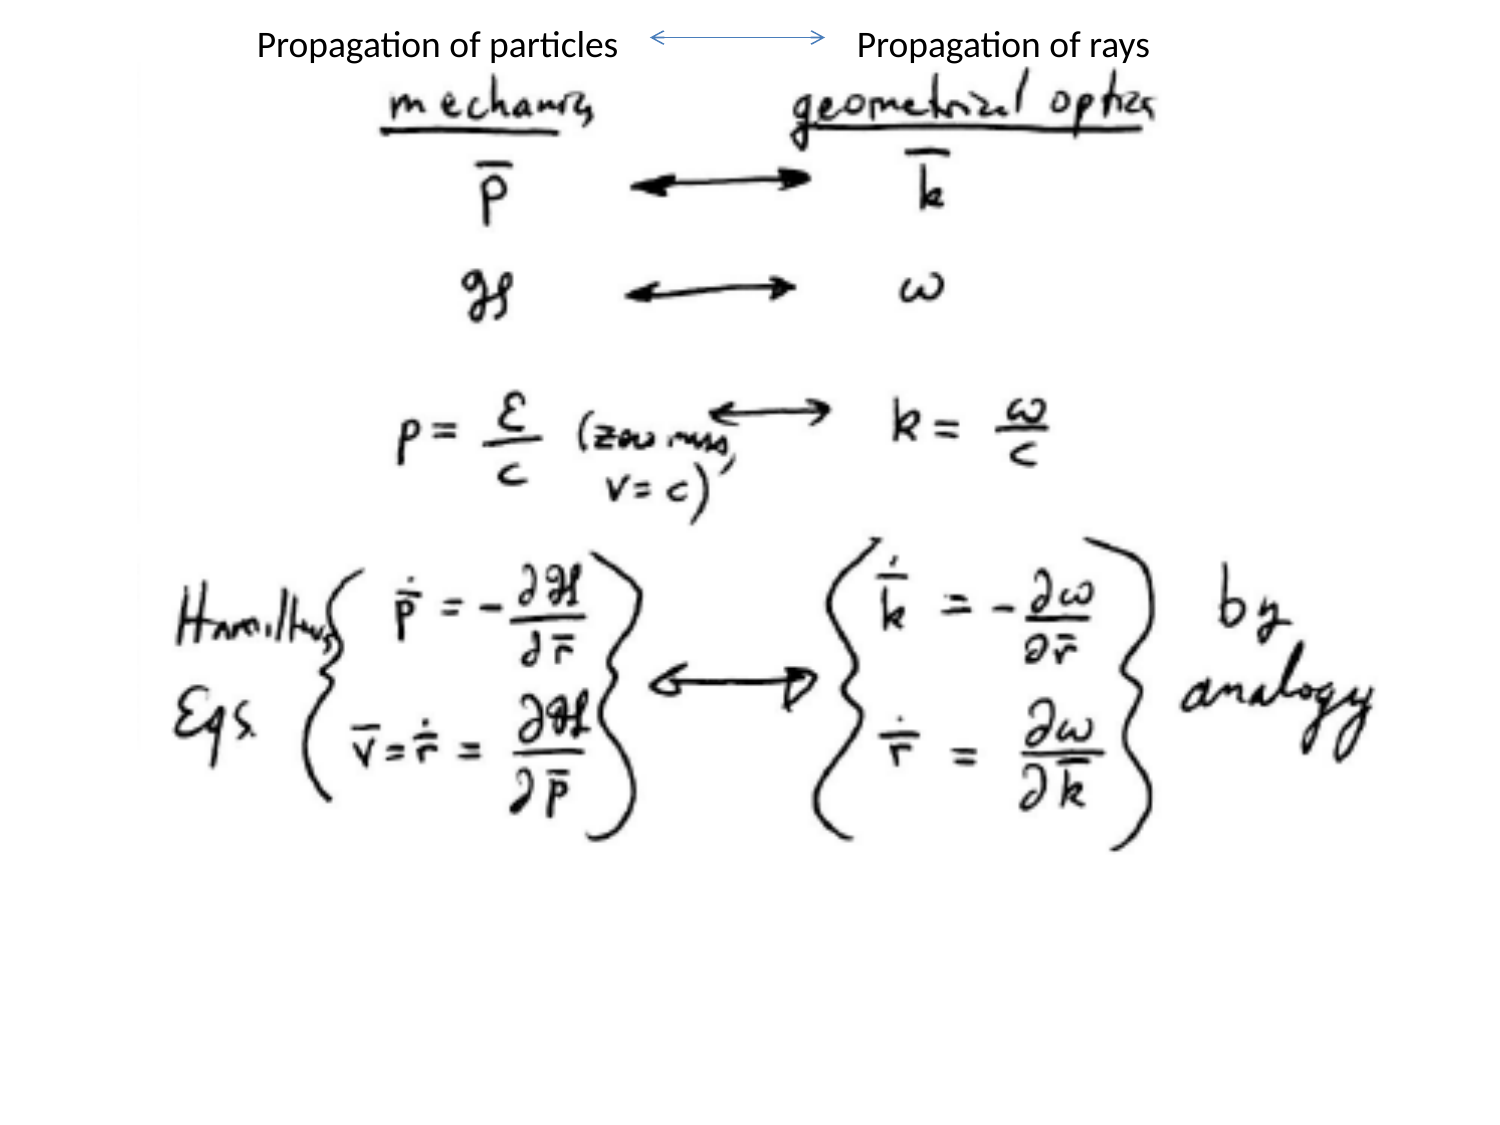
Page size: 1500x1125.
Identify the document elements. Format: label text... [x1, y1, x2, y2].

text_box Propagation of particles Propagation of rays [242, 12, 1166, 60]
picture [137, 62, 1388, 867]
